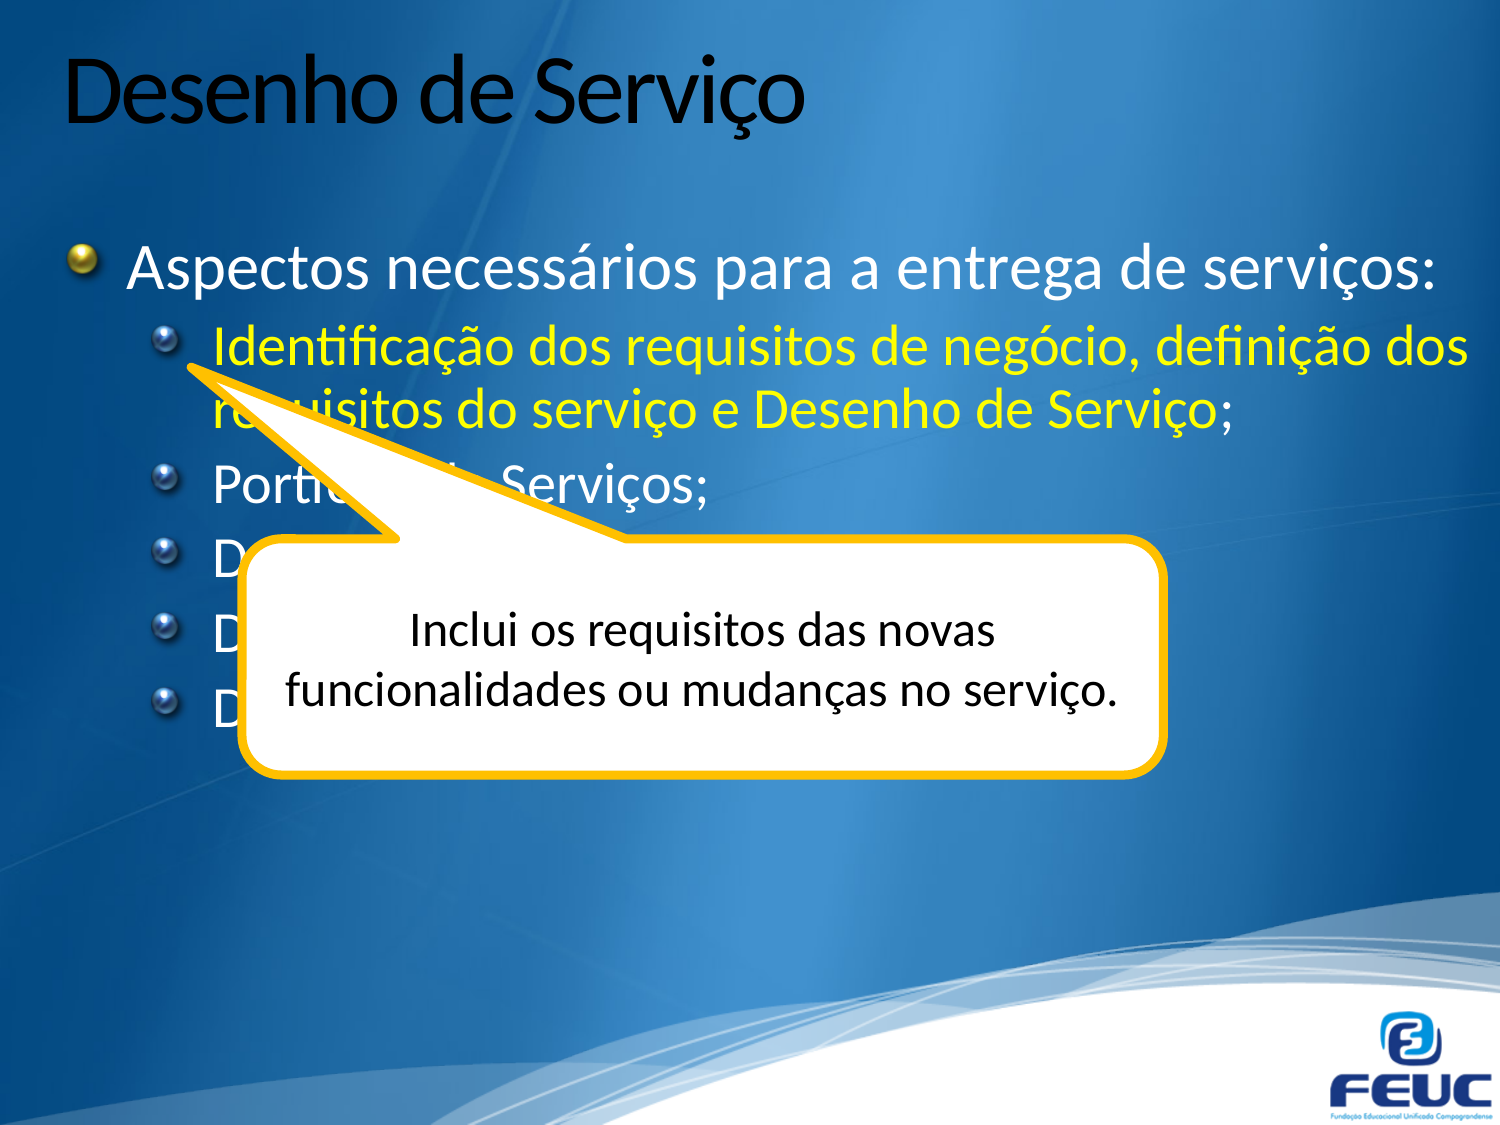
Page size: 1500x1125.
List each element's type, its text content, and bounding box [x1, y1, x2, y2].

title Desenho de Serviço [62, 37, 1438, 147]
picture [0, 0, 1500, 1125]
text_box Inclui os requisitos das novas funcionalidades ou mudanças no serviço. [186, 362, 1168, 780]
list Aspectos necessários para a entrega de serviços: Identificação dos requisitos de negócio, definição dos requisitos do serviço e Desenho de Serviço; Portfolio de Serviços; Desenho da Arquitetura e Tecnologia; Desenho do Processo; Desenho de Métricas de Medição. [62, 231, 1483, 757]
